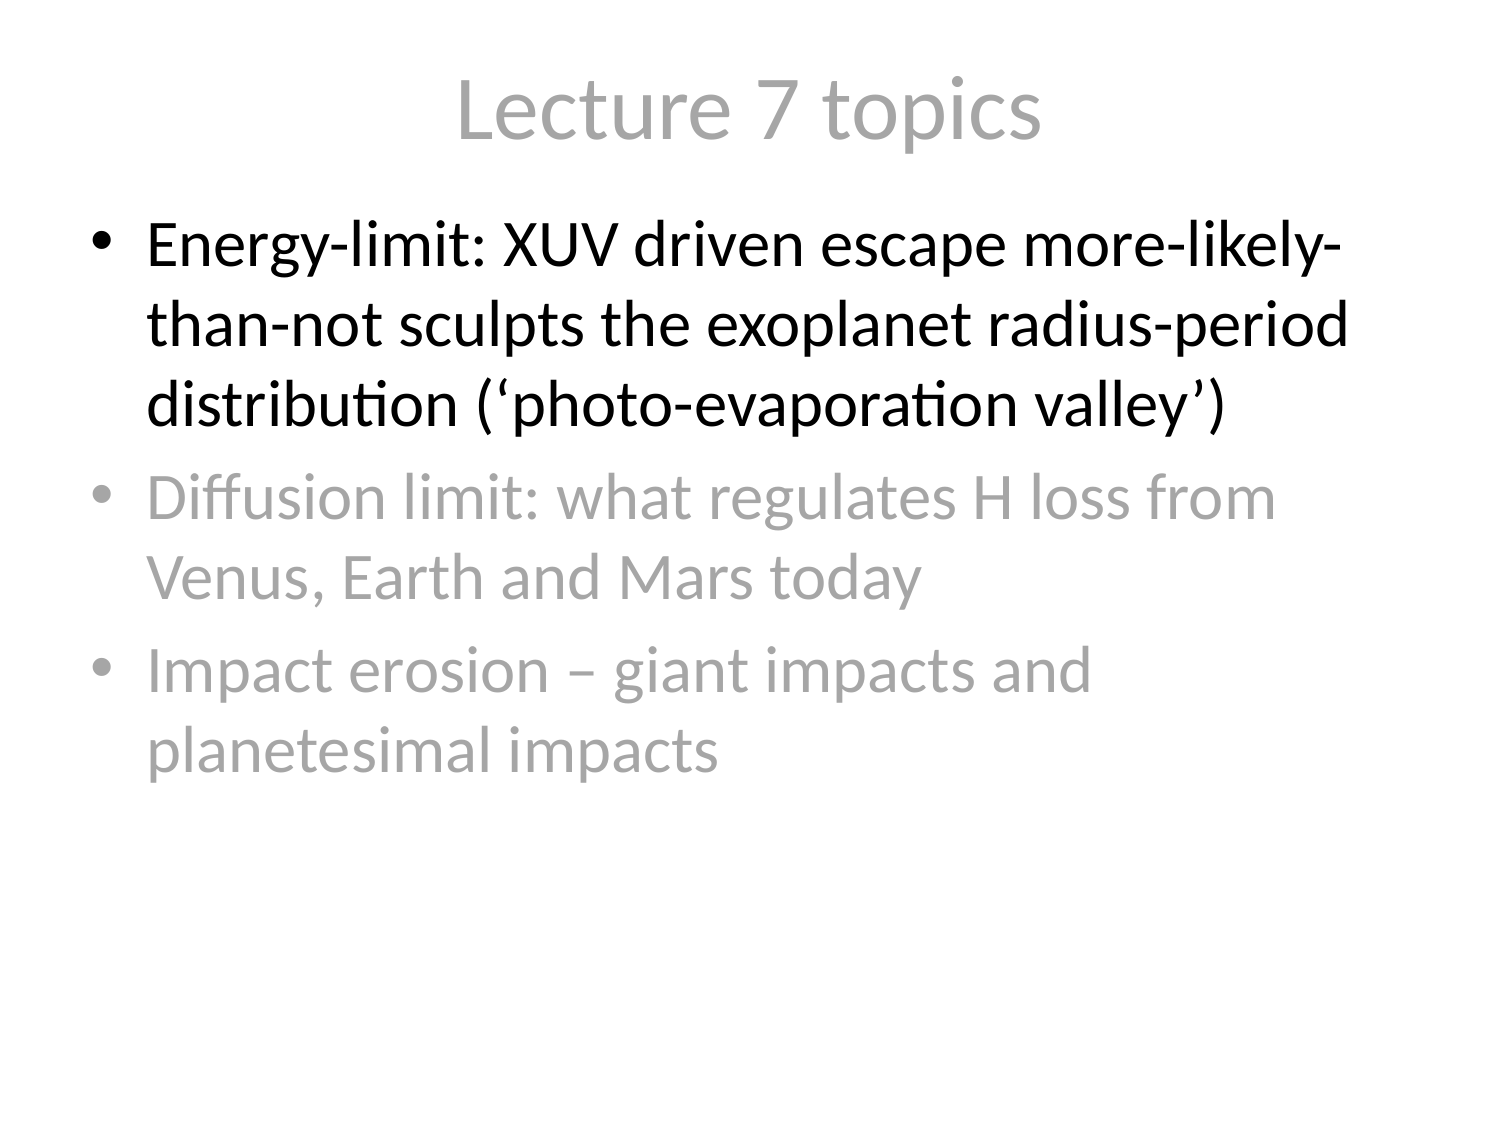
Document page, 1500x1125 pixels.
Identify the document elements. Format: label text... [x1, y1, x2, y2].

list Energy-limit: XUV driven escape more-likely-than-not sculpts the exoplanet radius-period distribution (‘photo-evaporation valley’) Diffusion limit: what regulates H loss from Venus, Earth and Mars today Impact erosion – giant impacts and planetesimal impacts [75, 98, 1425, 917]
title Lecture 7 topics [75, 18, 1425, 98]
